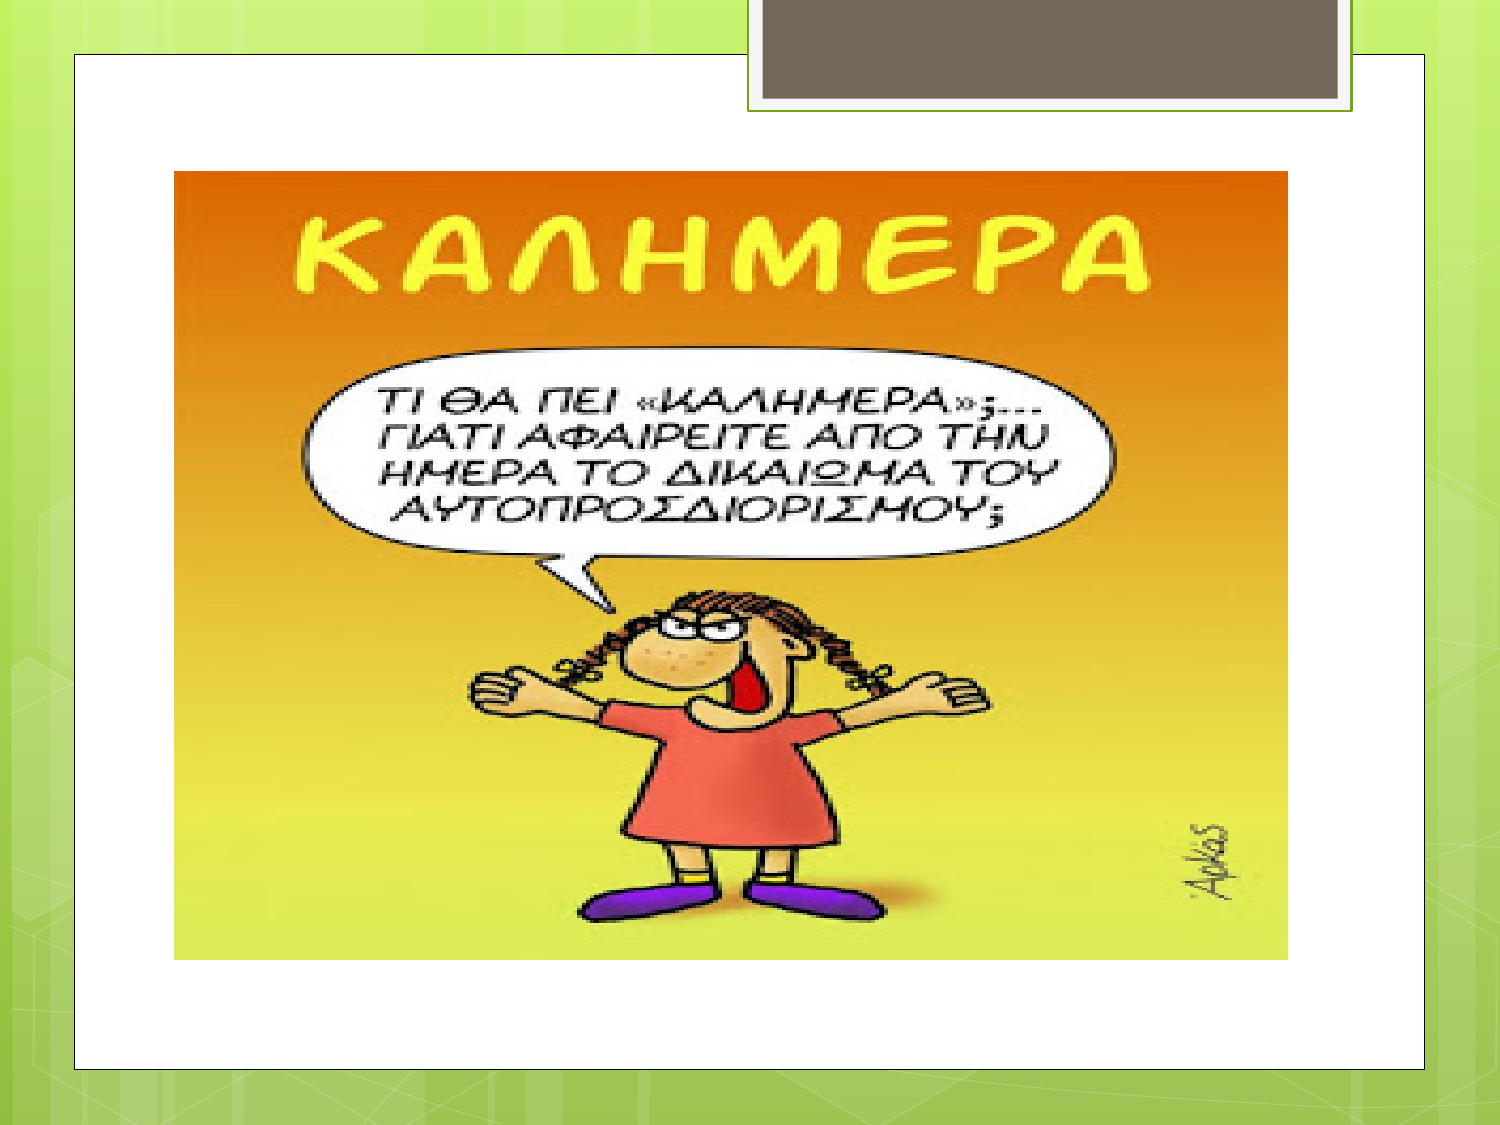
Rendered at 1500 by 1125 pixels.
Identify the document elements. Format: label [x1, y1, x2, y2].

picture [174, 170, 1288, 960]
